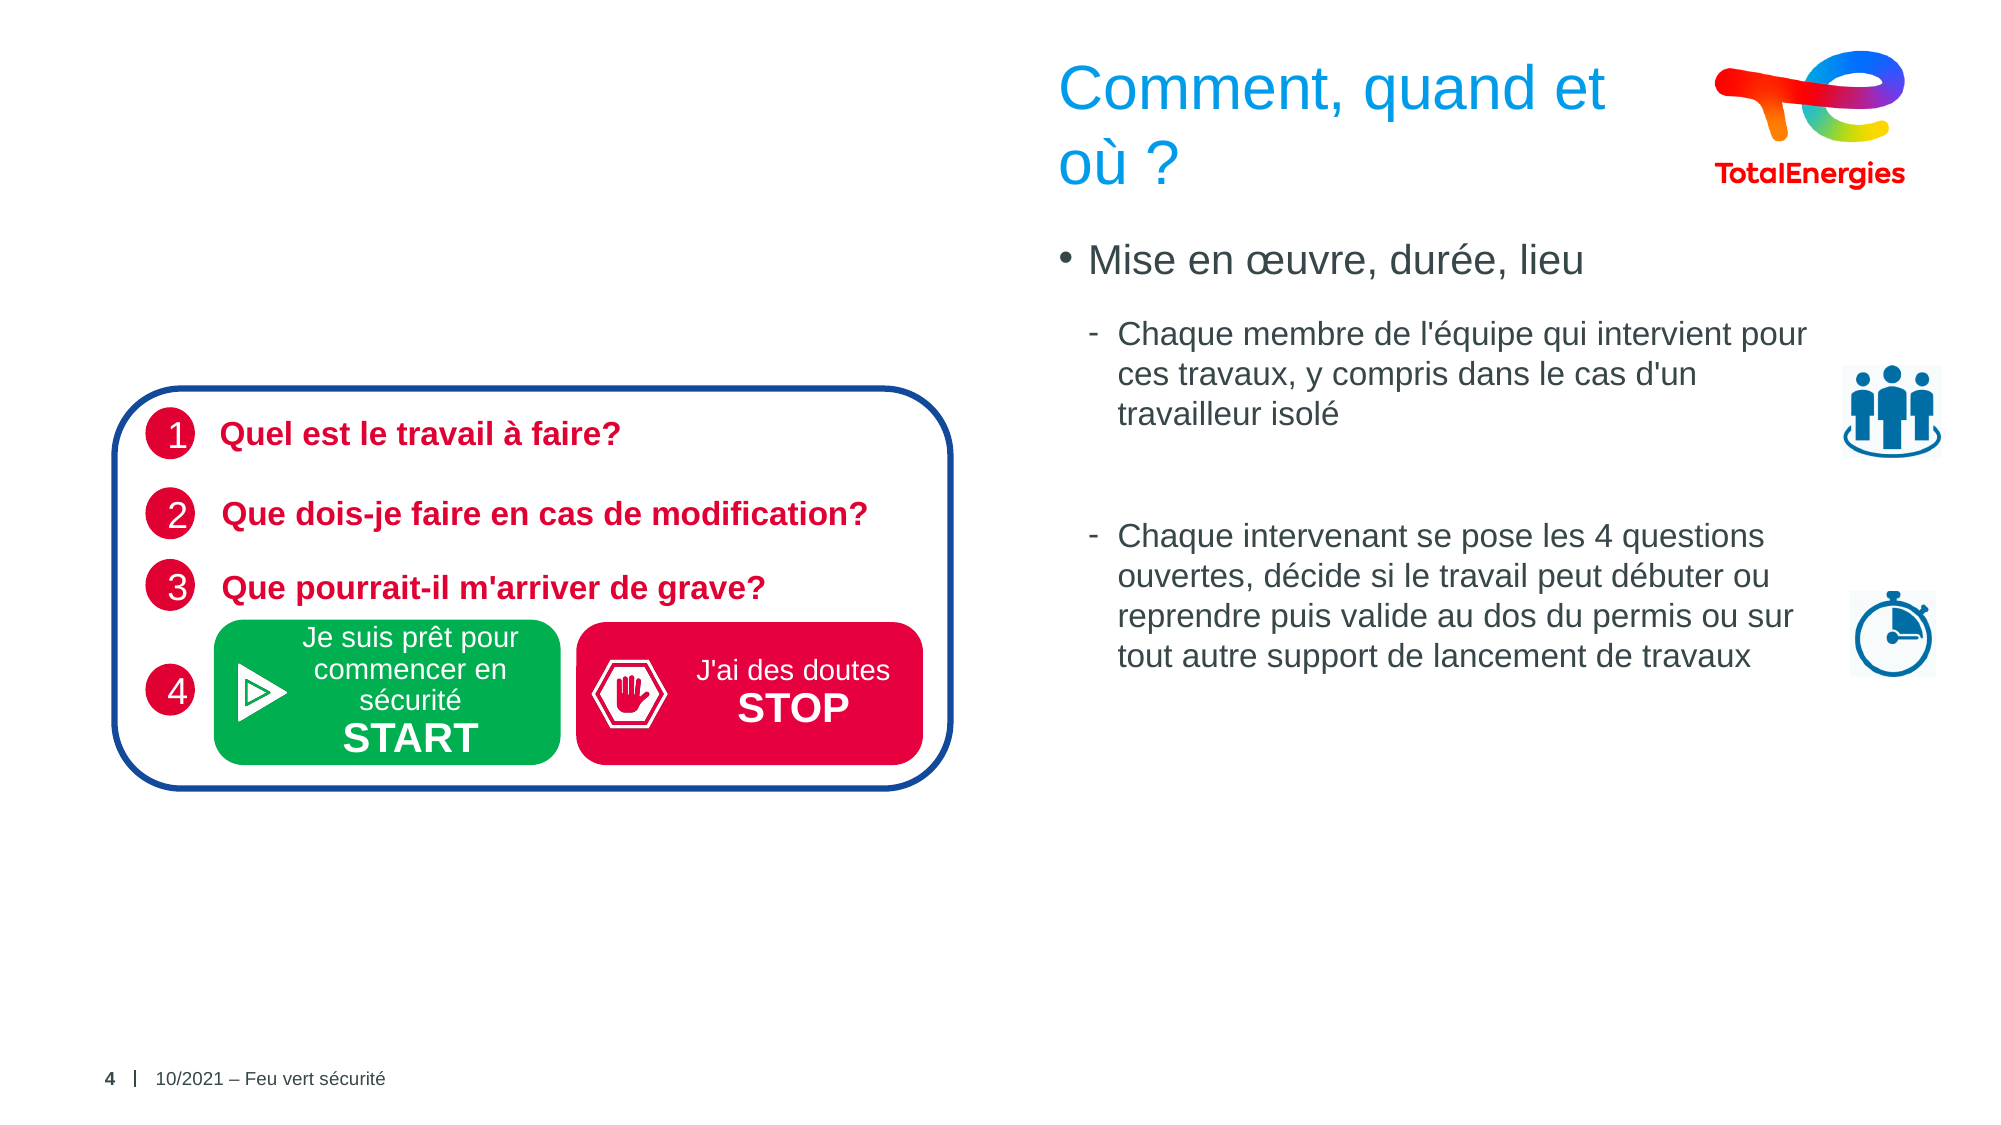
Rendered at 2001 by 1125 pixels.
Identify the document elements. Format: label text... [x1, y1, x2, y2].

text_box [114, 388, 957, 789]
list Mise en œuvre, durée, lieu Chaque membre de l'équipe qui intervient pour ces travaux, y compris dans le cas d'un travailleur isolé Chaque intervenant se pose les 4 questions ouvertes, décide si le travail peut débuter ou reprendre puis valide au dos du permis ou sur tout autre support de lancement de travaux [1043, 224, 1851, 1023]
footer 10/2021 – Feu vert sécurité [140, 1056, 732, 1099]
title Comment, quand et où ? [1043, 39, 1694, 206]
picture [1688, 24, 1931, 216]
slide_number 4 [35, 1056, 131, 1099]
picture [1842, 365, 1941, 460]
picture [1848, 586, 1935, 681]
